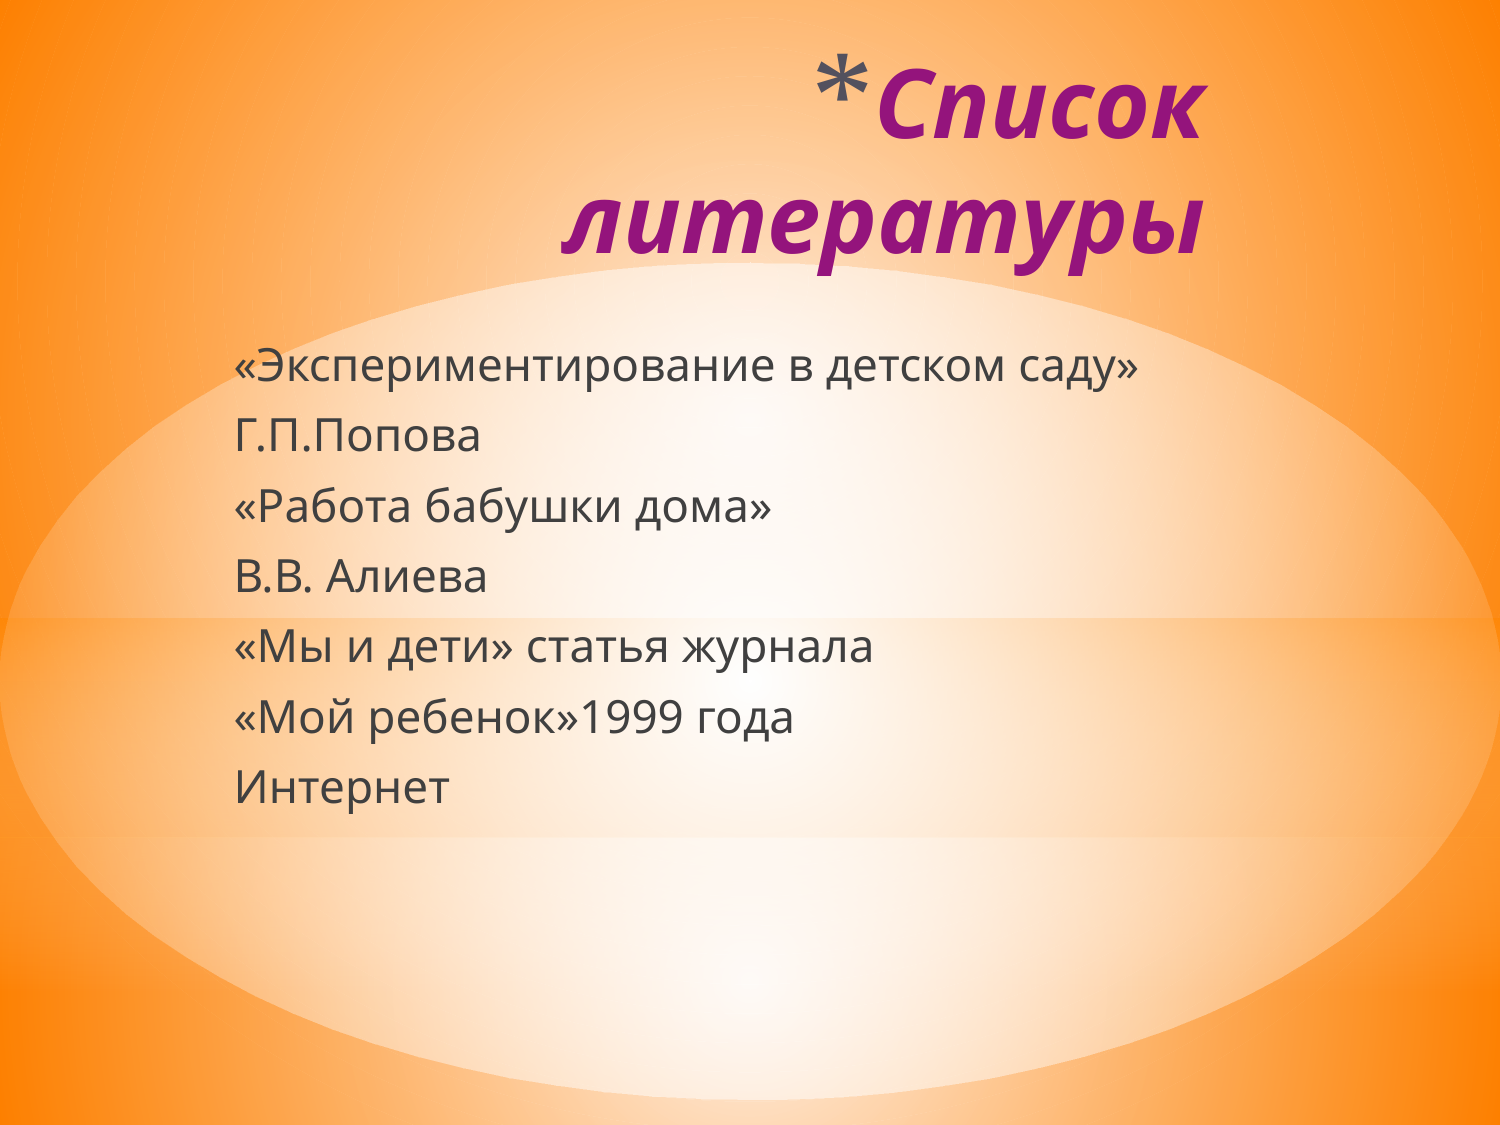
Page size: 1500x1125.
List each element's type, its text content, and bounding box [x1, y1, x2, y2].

list «Экспериментирование в детском саду» Г.П.Попова «Работа бабушки дома» В.В. Алиева «Мы и дети» статья журнала «Мой ребенок»1999 года Интернет [210, 328, 1261, 899]
title Список литературы [152, 35, 1221, 223]
